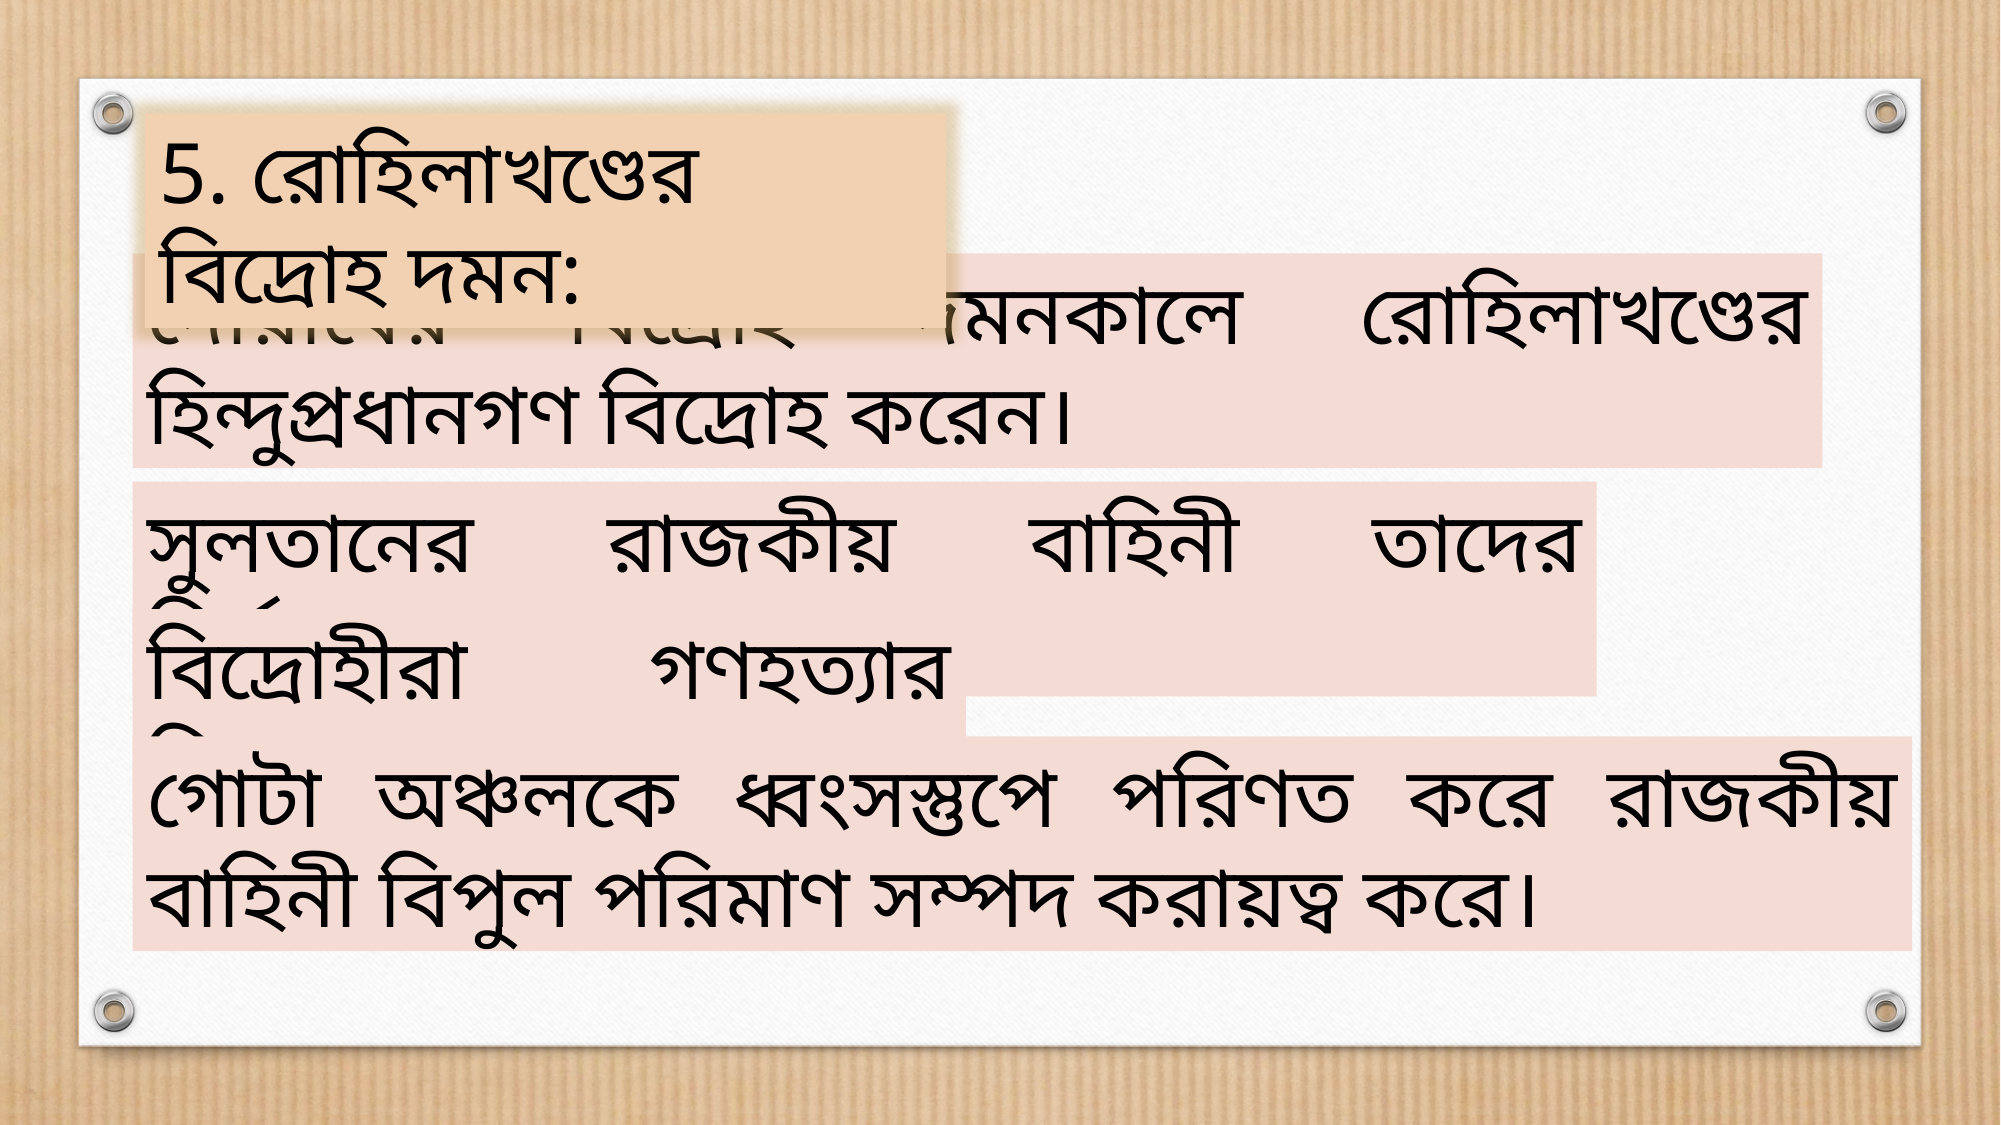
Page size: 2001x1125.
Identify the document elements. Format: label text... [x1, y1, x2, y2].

text_box দোয়াবের বিদ্রোহ দমনকালে রোহিলাখণ্ডের হিন্দুপ্রধানগণ বিদ্রোহ করেন। [132, 253, 1823, 469]
picture [0, 0, 2001, 1125]
text_box বিদ্রোহীরা গণহত্যার শিকার হয়। [132, 609, 966, 736]
text_box 5. রোহিলাখণ্ডের বিদ্রোহ দমন: [144, 112, 947, 329]
text_box সুলতানের রাজকীয় বাহিনী তাদের নির্মমভাবে দমন করে। [132, 481, 1597, 697]
text_box গোটা অঞ্চলকে ধ্বংসস্তুপে পরিণত করে রাজকীয় বাহিনী বিপুল পরিমাণ সম্পদ করায়ত্ব করে। [132, 736, 1913, 952]
